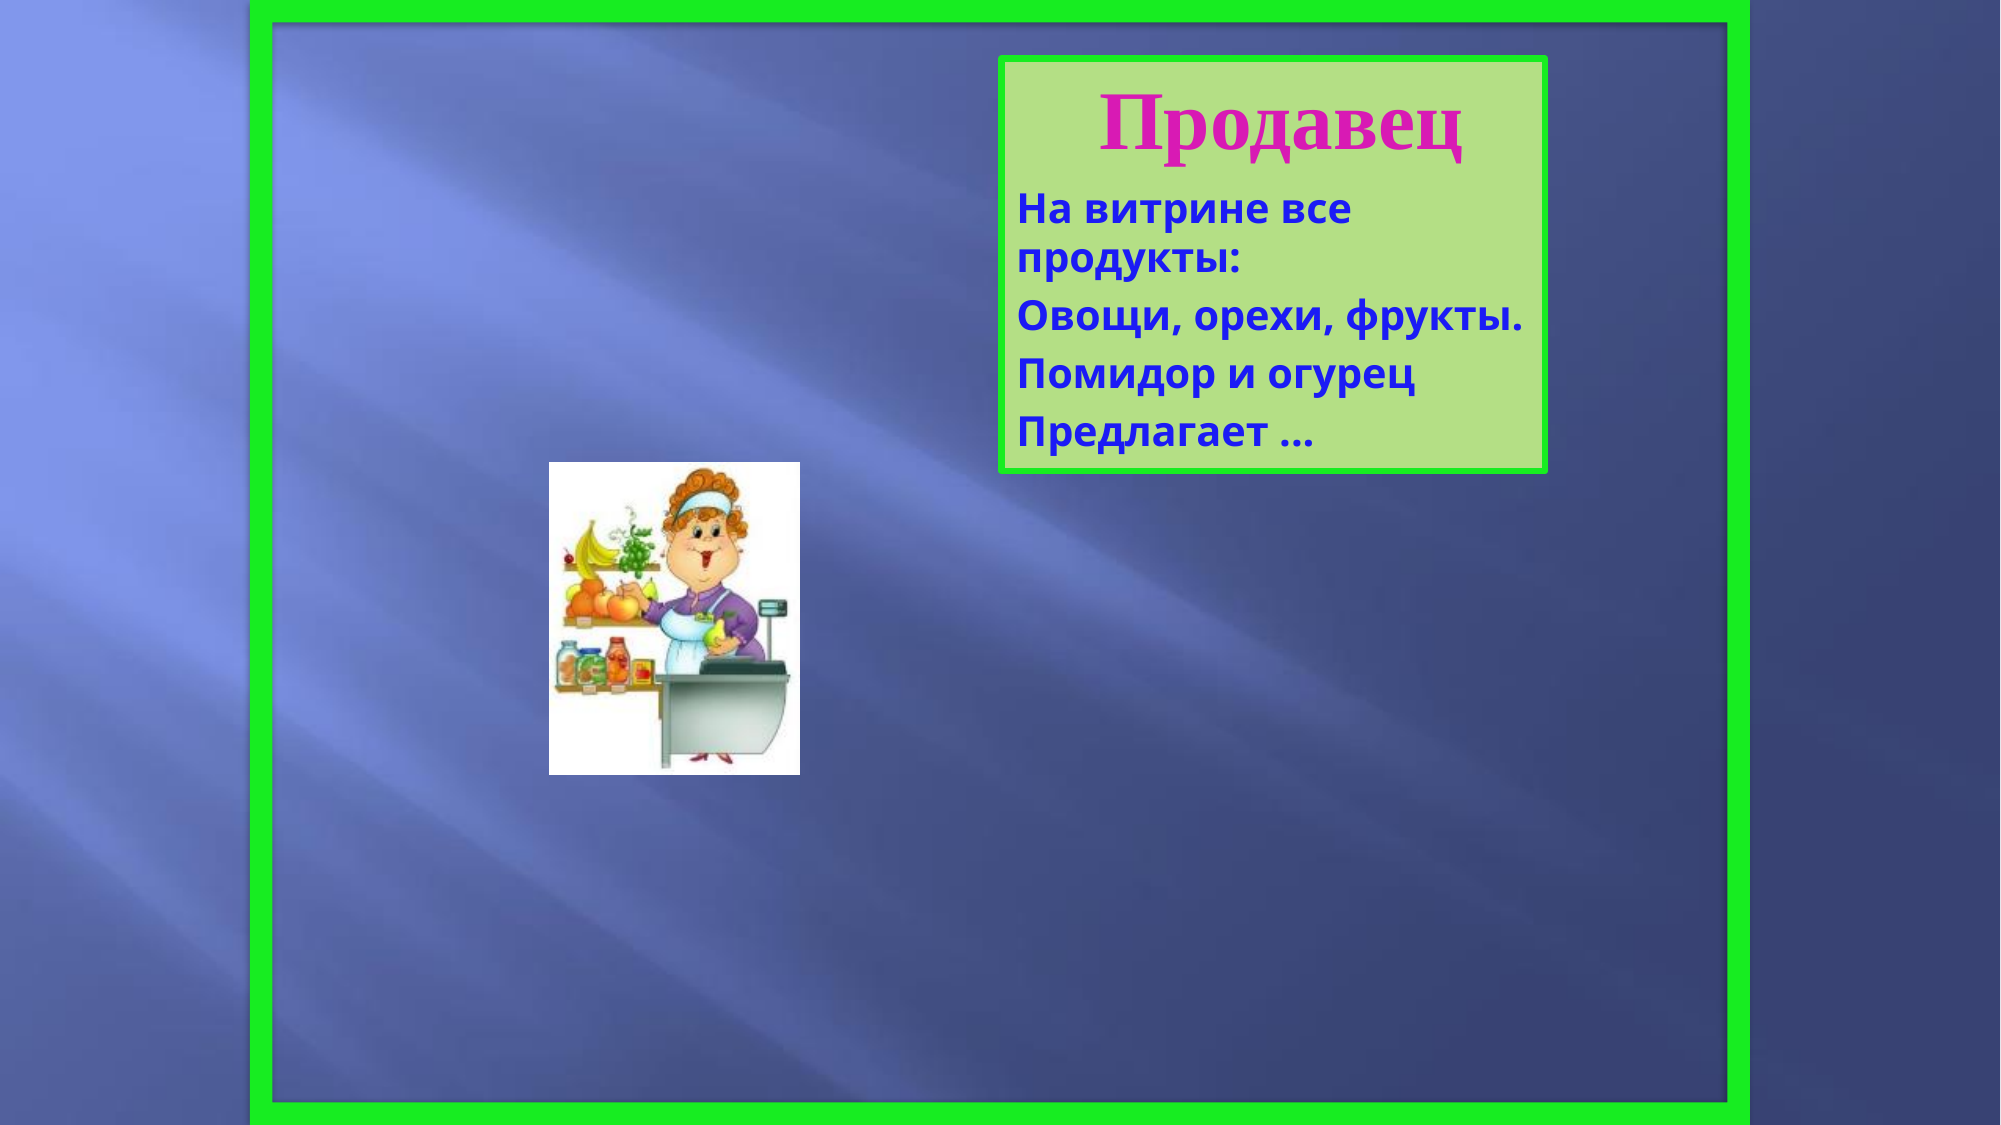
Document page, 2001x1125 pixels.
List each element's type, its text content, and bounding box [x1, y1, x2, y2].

text_box Продавец [1070, 58, 1493, 174]
subtitle На витрине все продукты: Овощи, орехи, фрукты. Помидор и огурец Предлагает ... [1001, 58, 1546, 472]
picture [1752, 0, 2001, 1125]
picture [0, 0, 248, 1125]
picture [275, 25, 1725, 1100]
text_box [248, 0, 1752, 1125]
